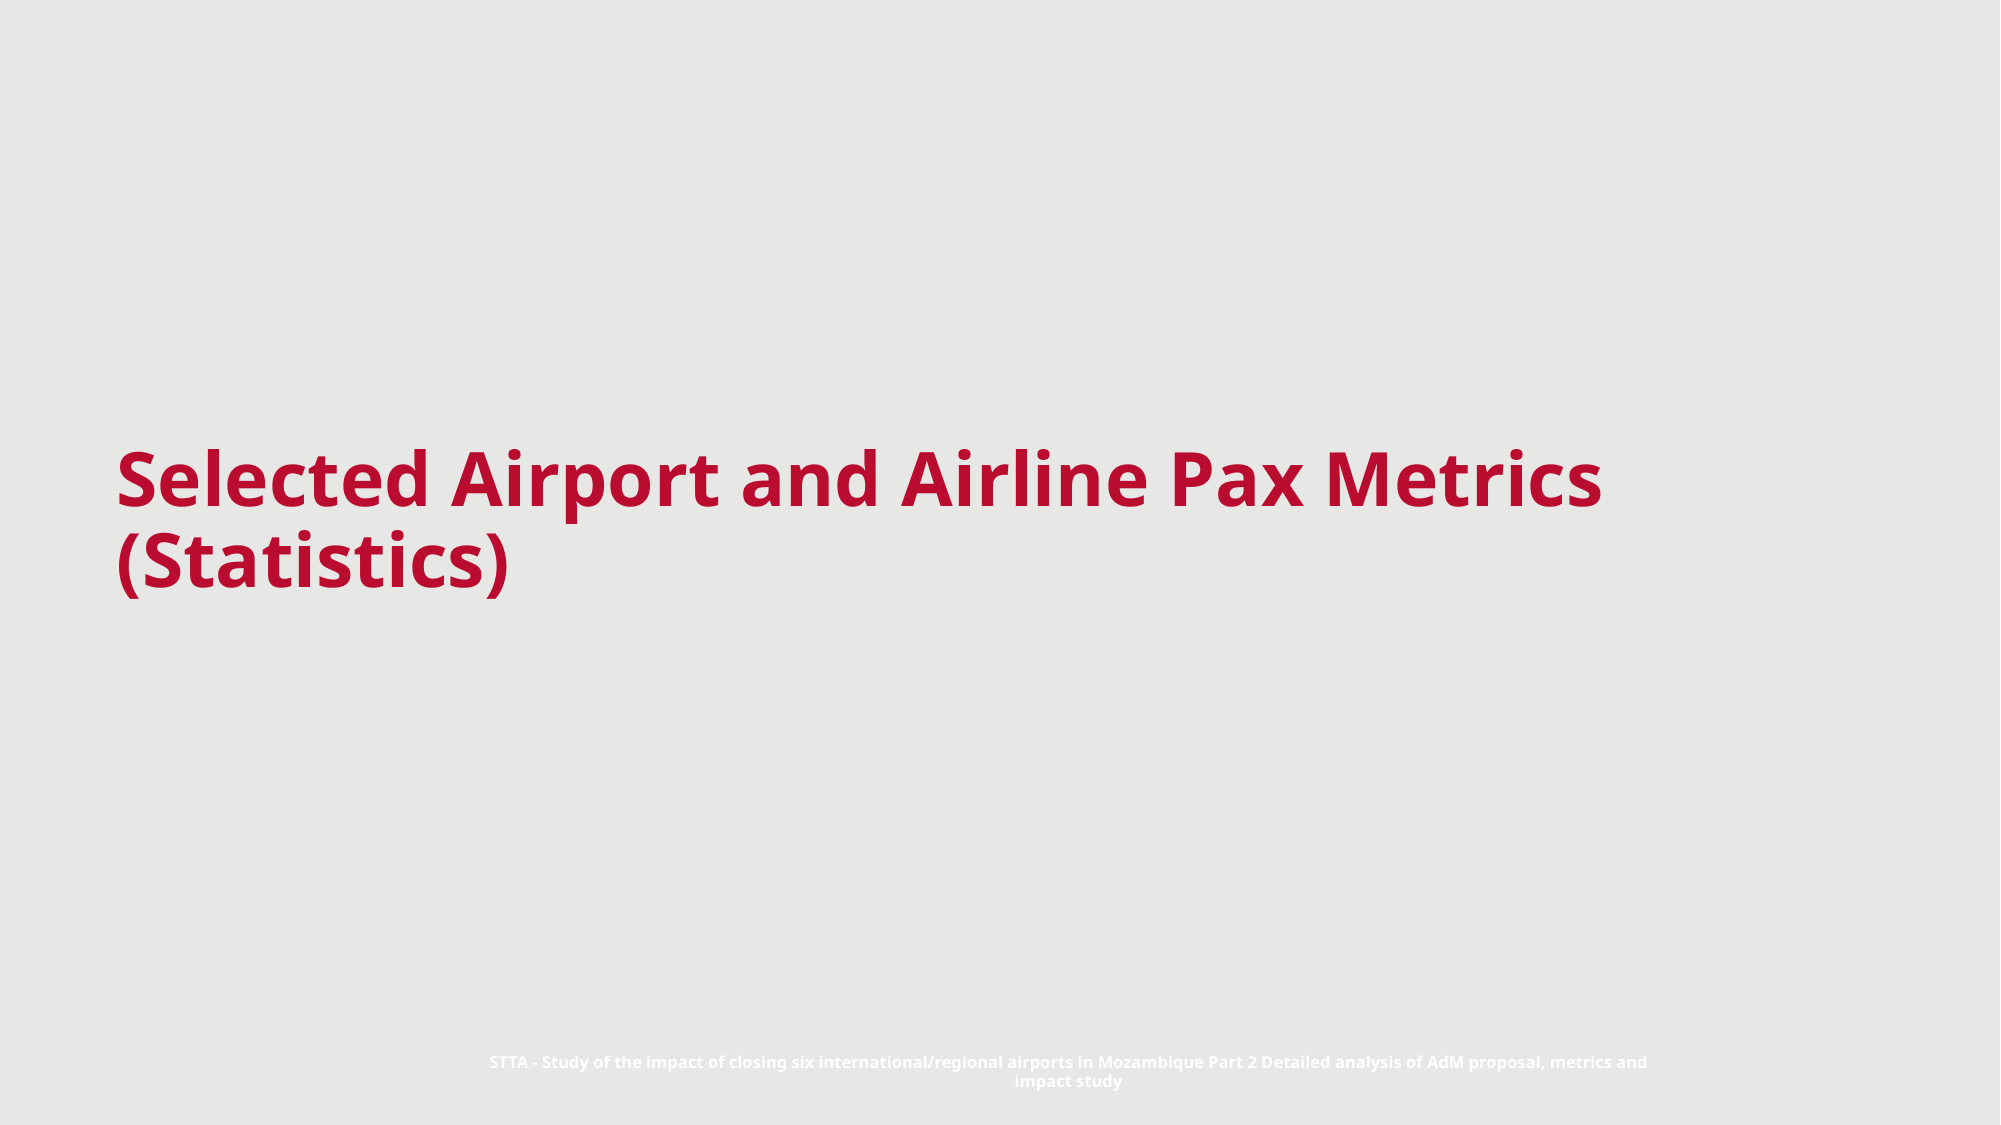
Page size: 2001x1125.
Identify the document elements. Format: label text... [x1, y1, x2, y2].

footer STTA - Study of the impact of closing six international/regional airports in Mozambique Part 2 Detailed analysis of AdM proposal, metrics and impact study [447, 1033, 1690, 1109]
title Selected Airport and Airline Pax Metrics (Statistics) [101, 514, 1802, 611]
